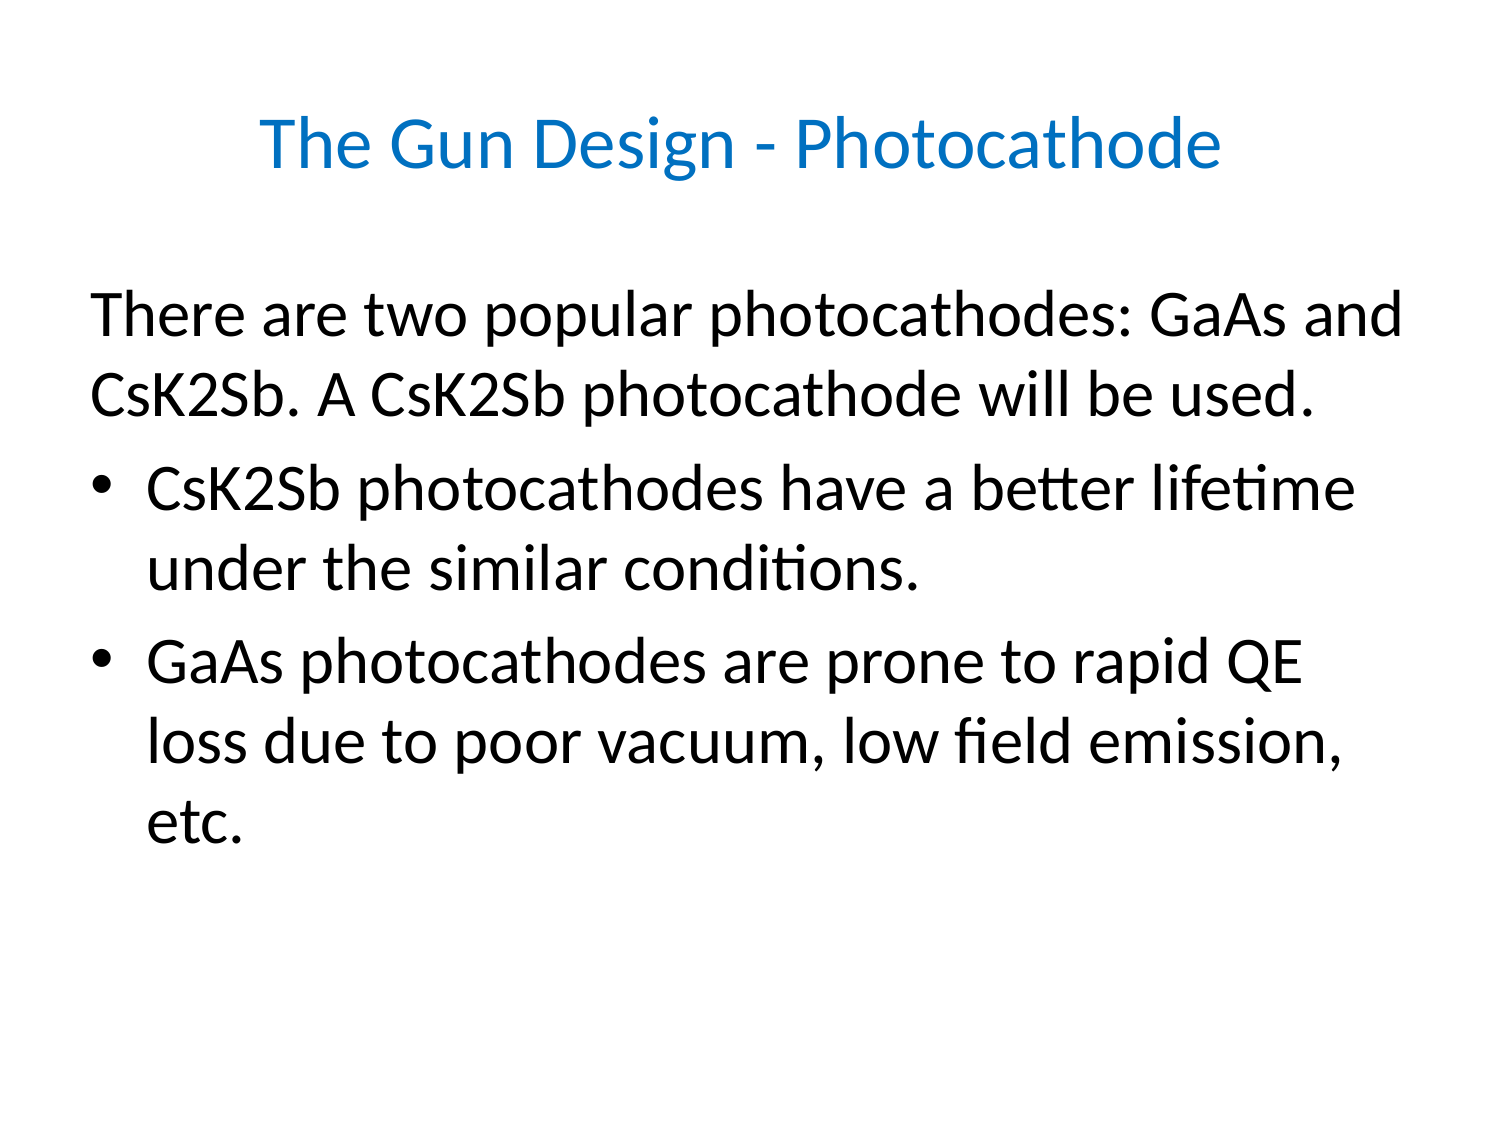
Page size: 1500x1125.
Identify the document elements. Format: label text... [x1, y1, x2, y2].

list There are two popular photocathodes: GaAs and CsK2Sb. A CsK2Sb photocathode will be used. CsK2Sb photocathodes have a better lifetime under the similar conditions. GaAs photocathodes are prone to rapid QE loss due to poor vacuum, low field emission, etc. [75, 262, 1425, 1005]
title The Gun Design - Photocathode [75, 45, 1425, 233]
